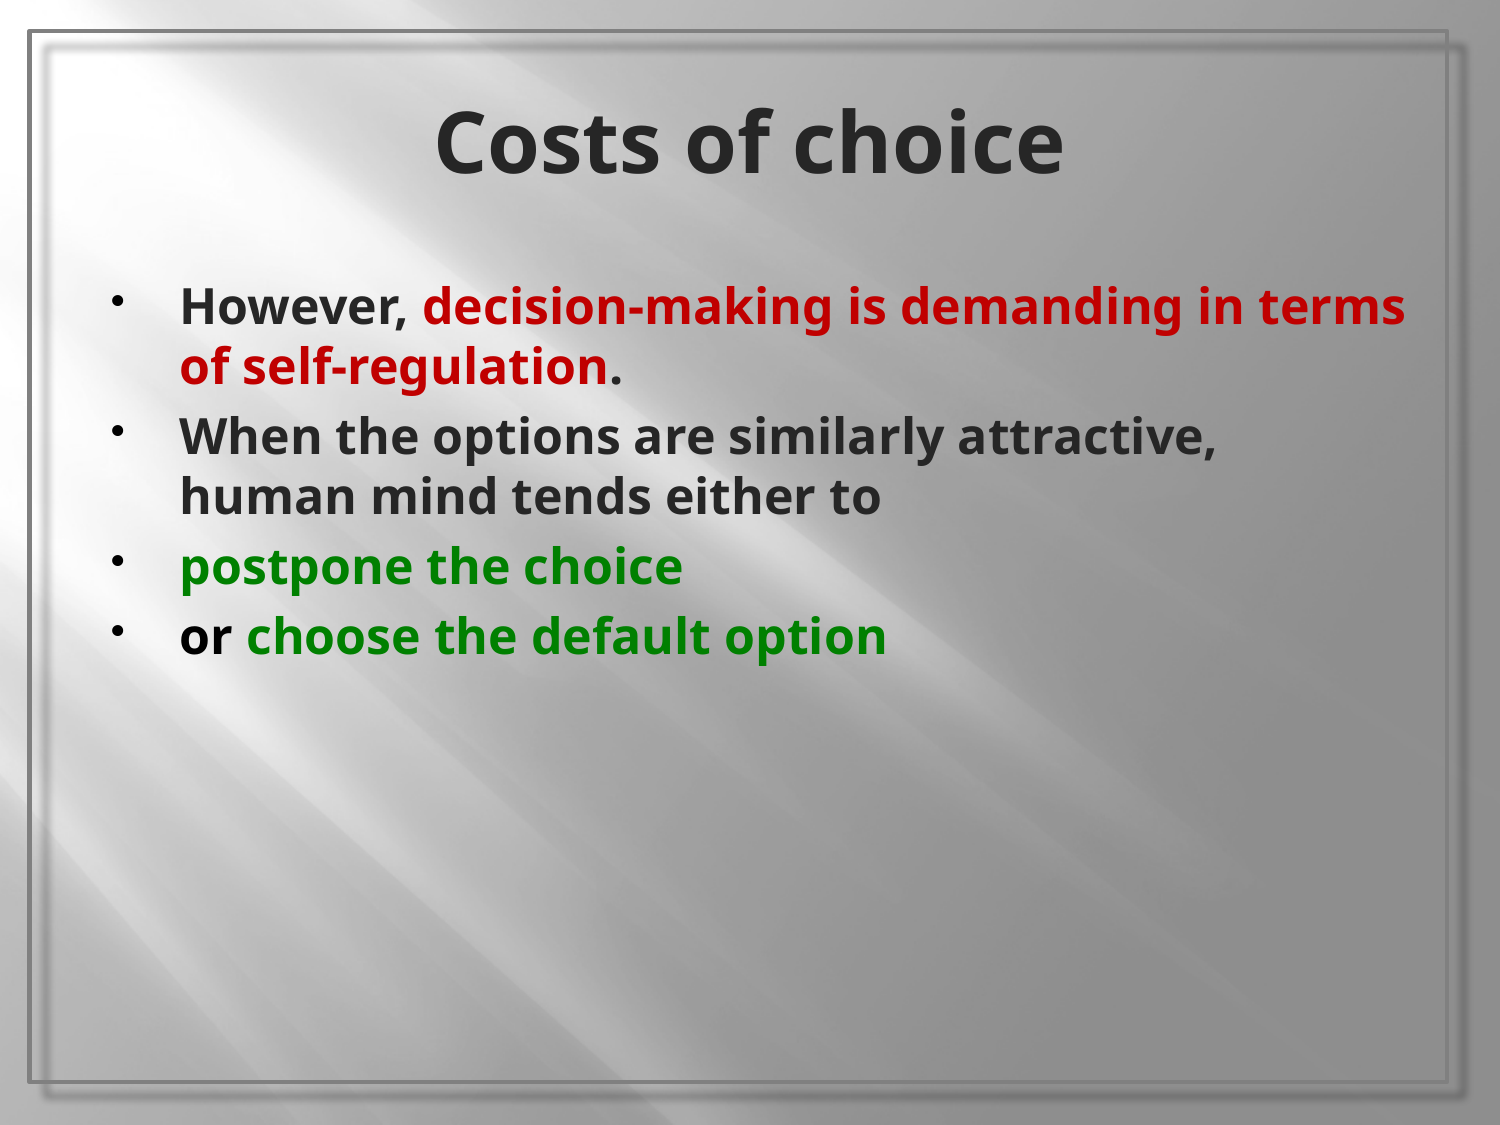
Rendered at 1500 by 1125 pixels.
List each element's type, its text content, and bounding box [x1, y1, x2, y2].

list However, decision-making is demanding in terms of self-regulation. When the options are similarly attractive, human mind tends either to postpone the choice or choose the default option [75, 267, 1425, 1071]
text_box [27, 29, 1449, 1084]
